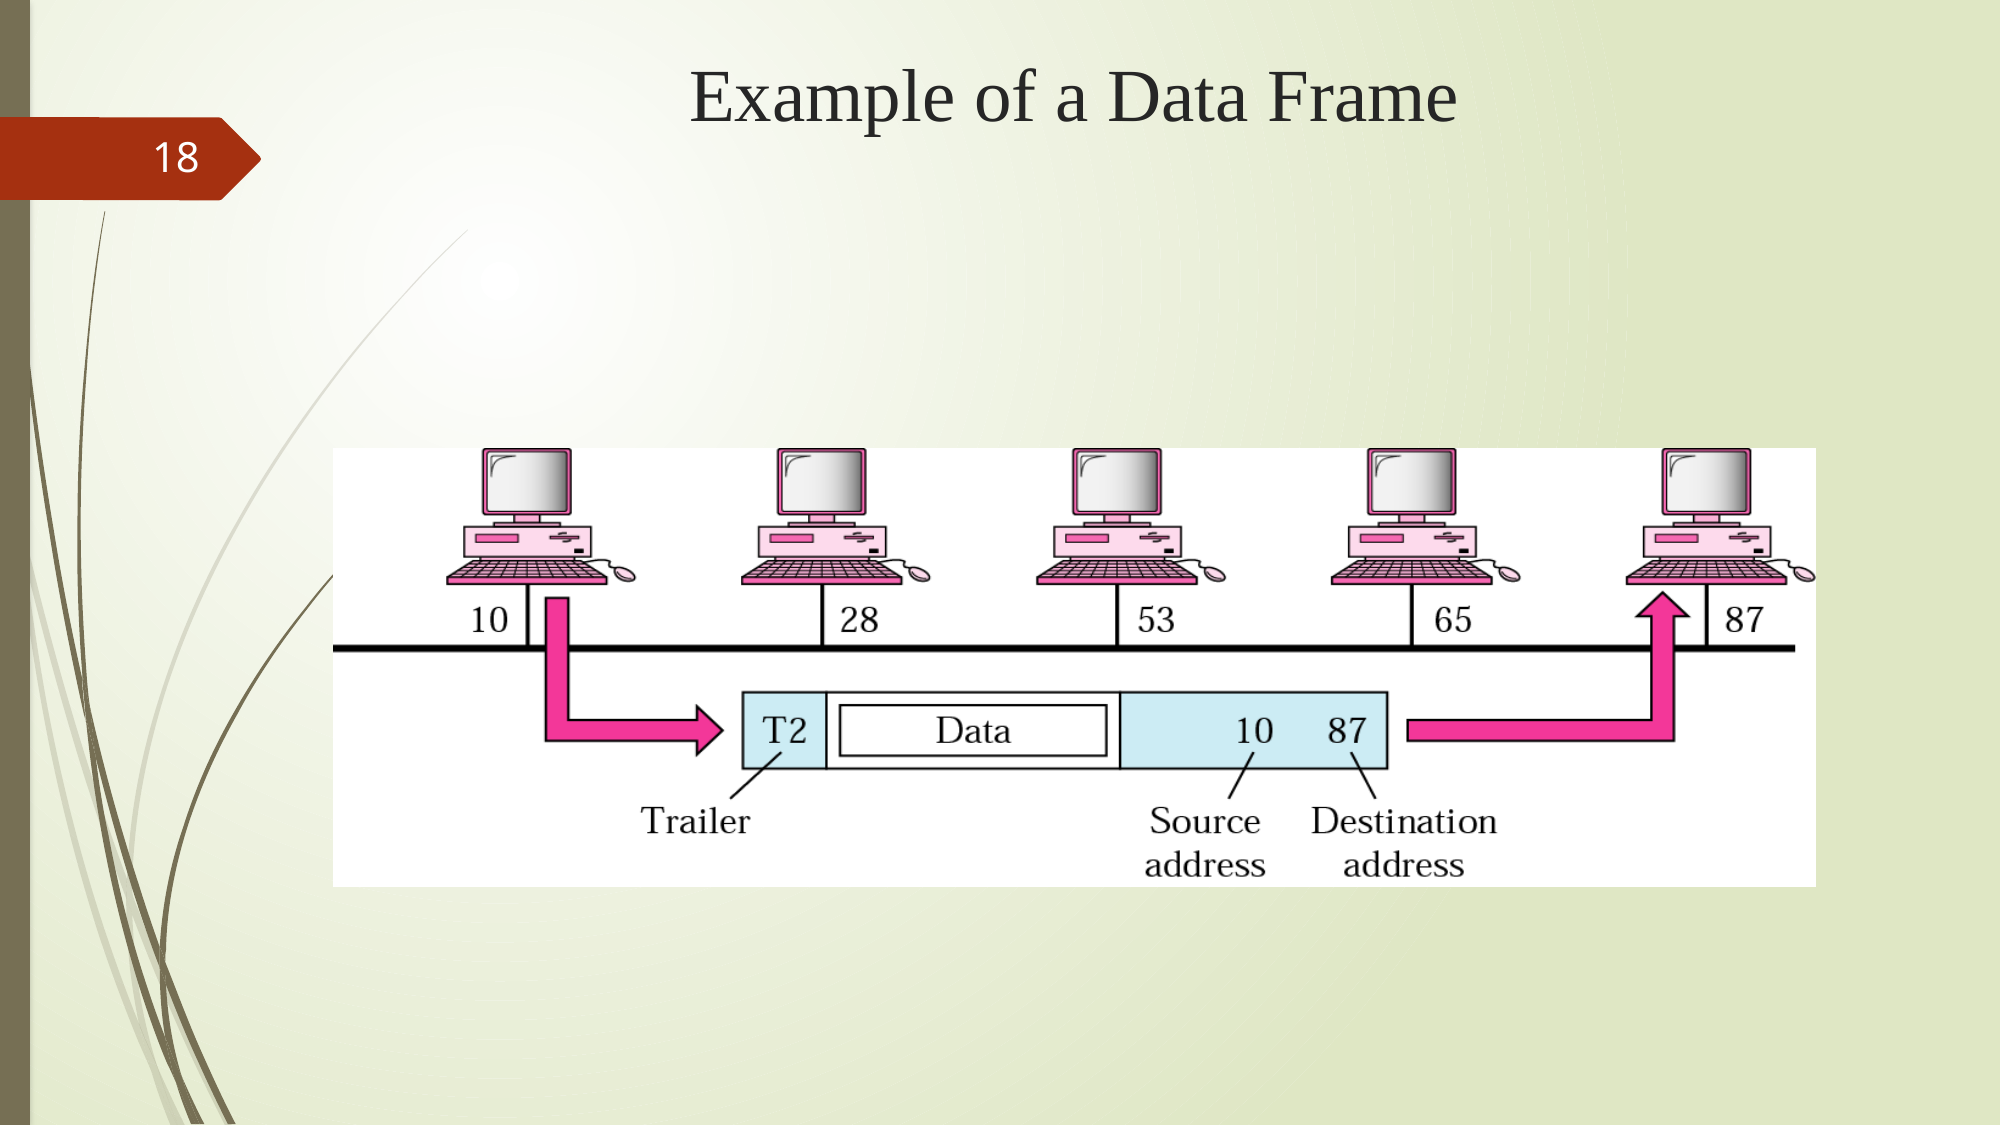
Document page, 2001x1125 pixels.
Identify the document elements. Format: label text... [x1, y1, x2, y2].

slide_number 18 [87, 129, 216, 190]
title Example of a Data Frame [343, 38, 1806, 249]
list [332, 448, 1816, 888]
